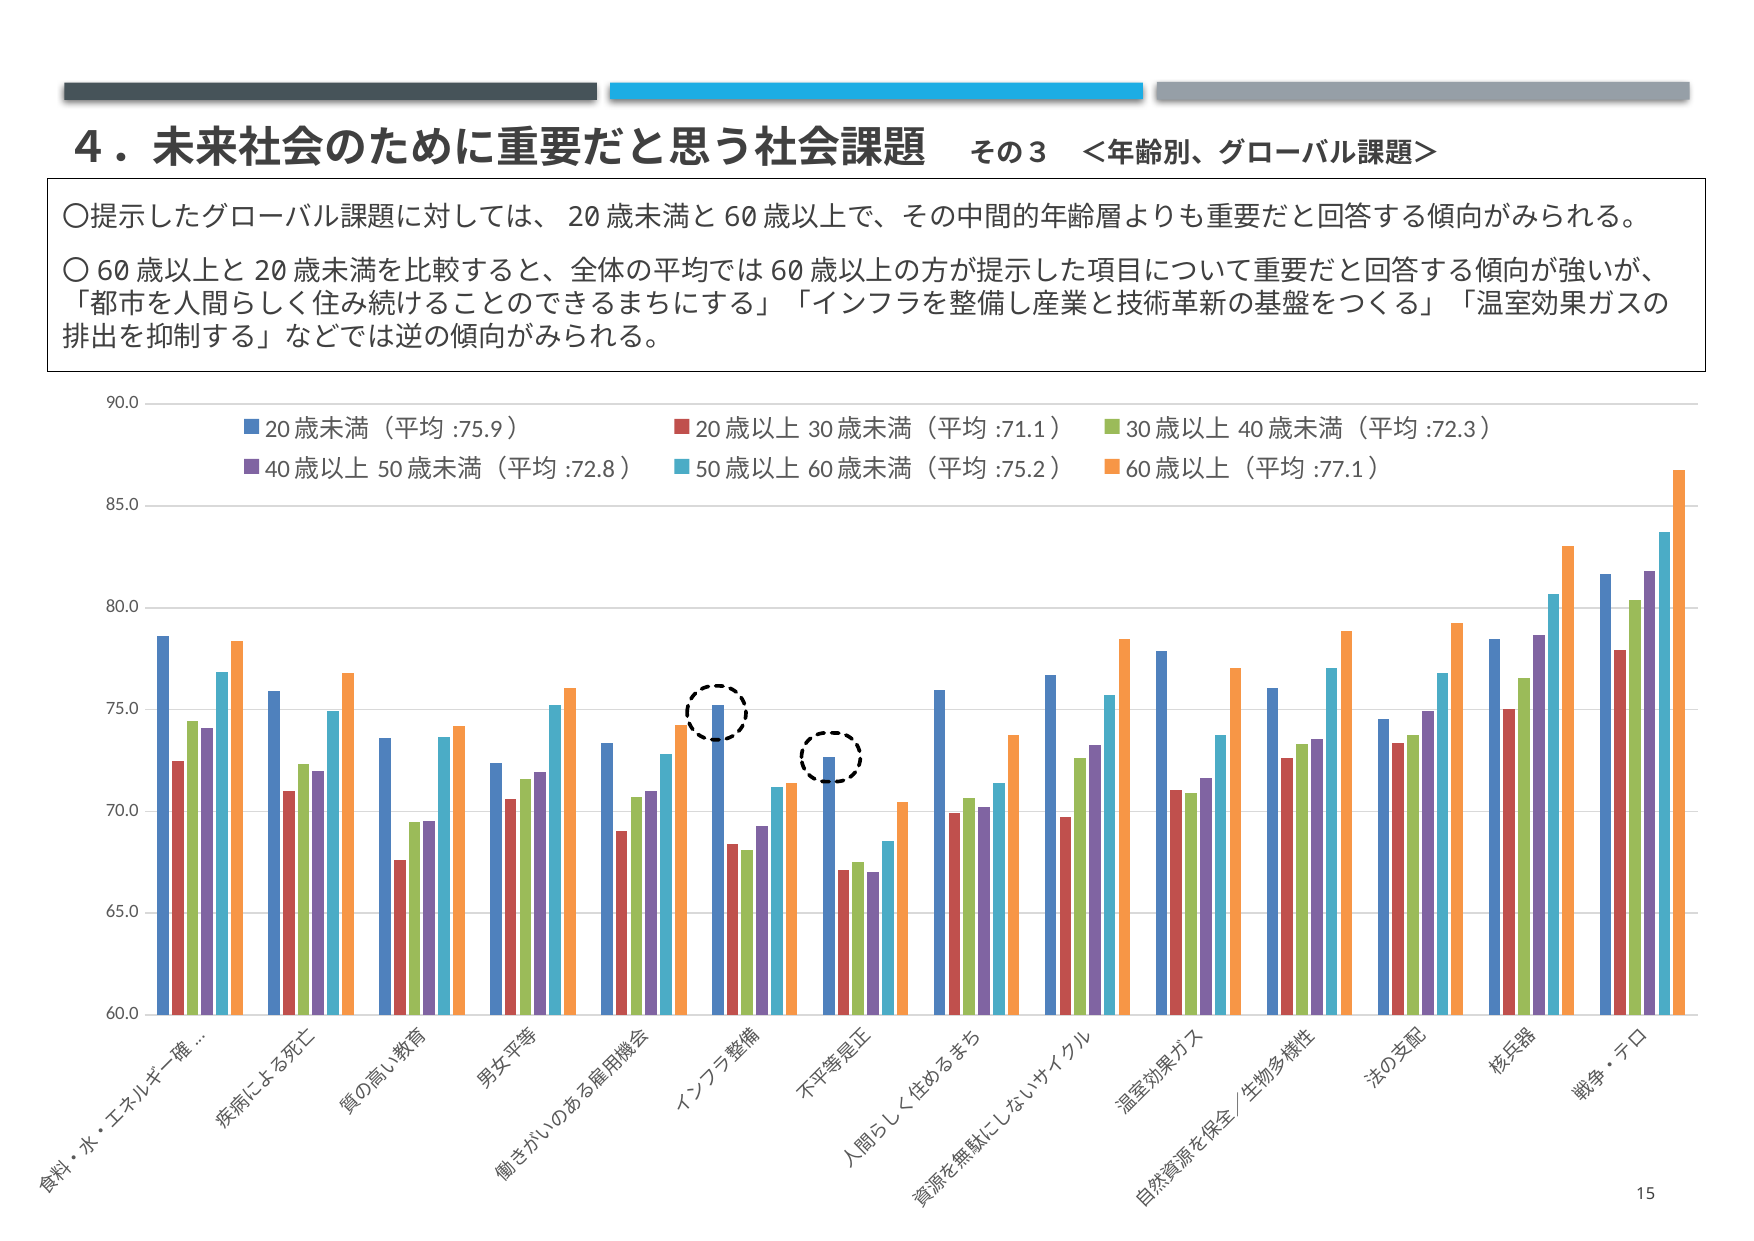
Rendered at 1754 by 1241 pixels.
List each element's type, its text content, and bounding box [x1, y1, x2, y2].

chart [0, 371, 1722, 1241]
list 〇提示したグローバル課題に対しては、20歳未満と60歳以上で、その中間的年齢層よりも重要だと回答する傾向がみられる。 〇60歳以上と20歳未満を比較すると、全体の平均では60歳以上の方が提示した項目について重要だと回答する傾向が強いが、「都市を人間らしく住み続けることのできるまちにする」「インフラを整備し産業と技術革新の基盤をつくる」「温室効果ガスの排出を抑制する」などでは逆の傾向がみられる。 [47, 178, 1706, 370]
title ４．未来社会のために重要だと思う社会課題 その３ ＜年齢別、グローバル課題＞ [51, 91, 1638, 178]
